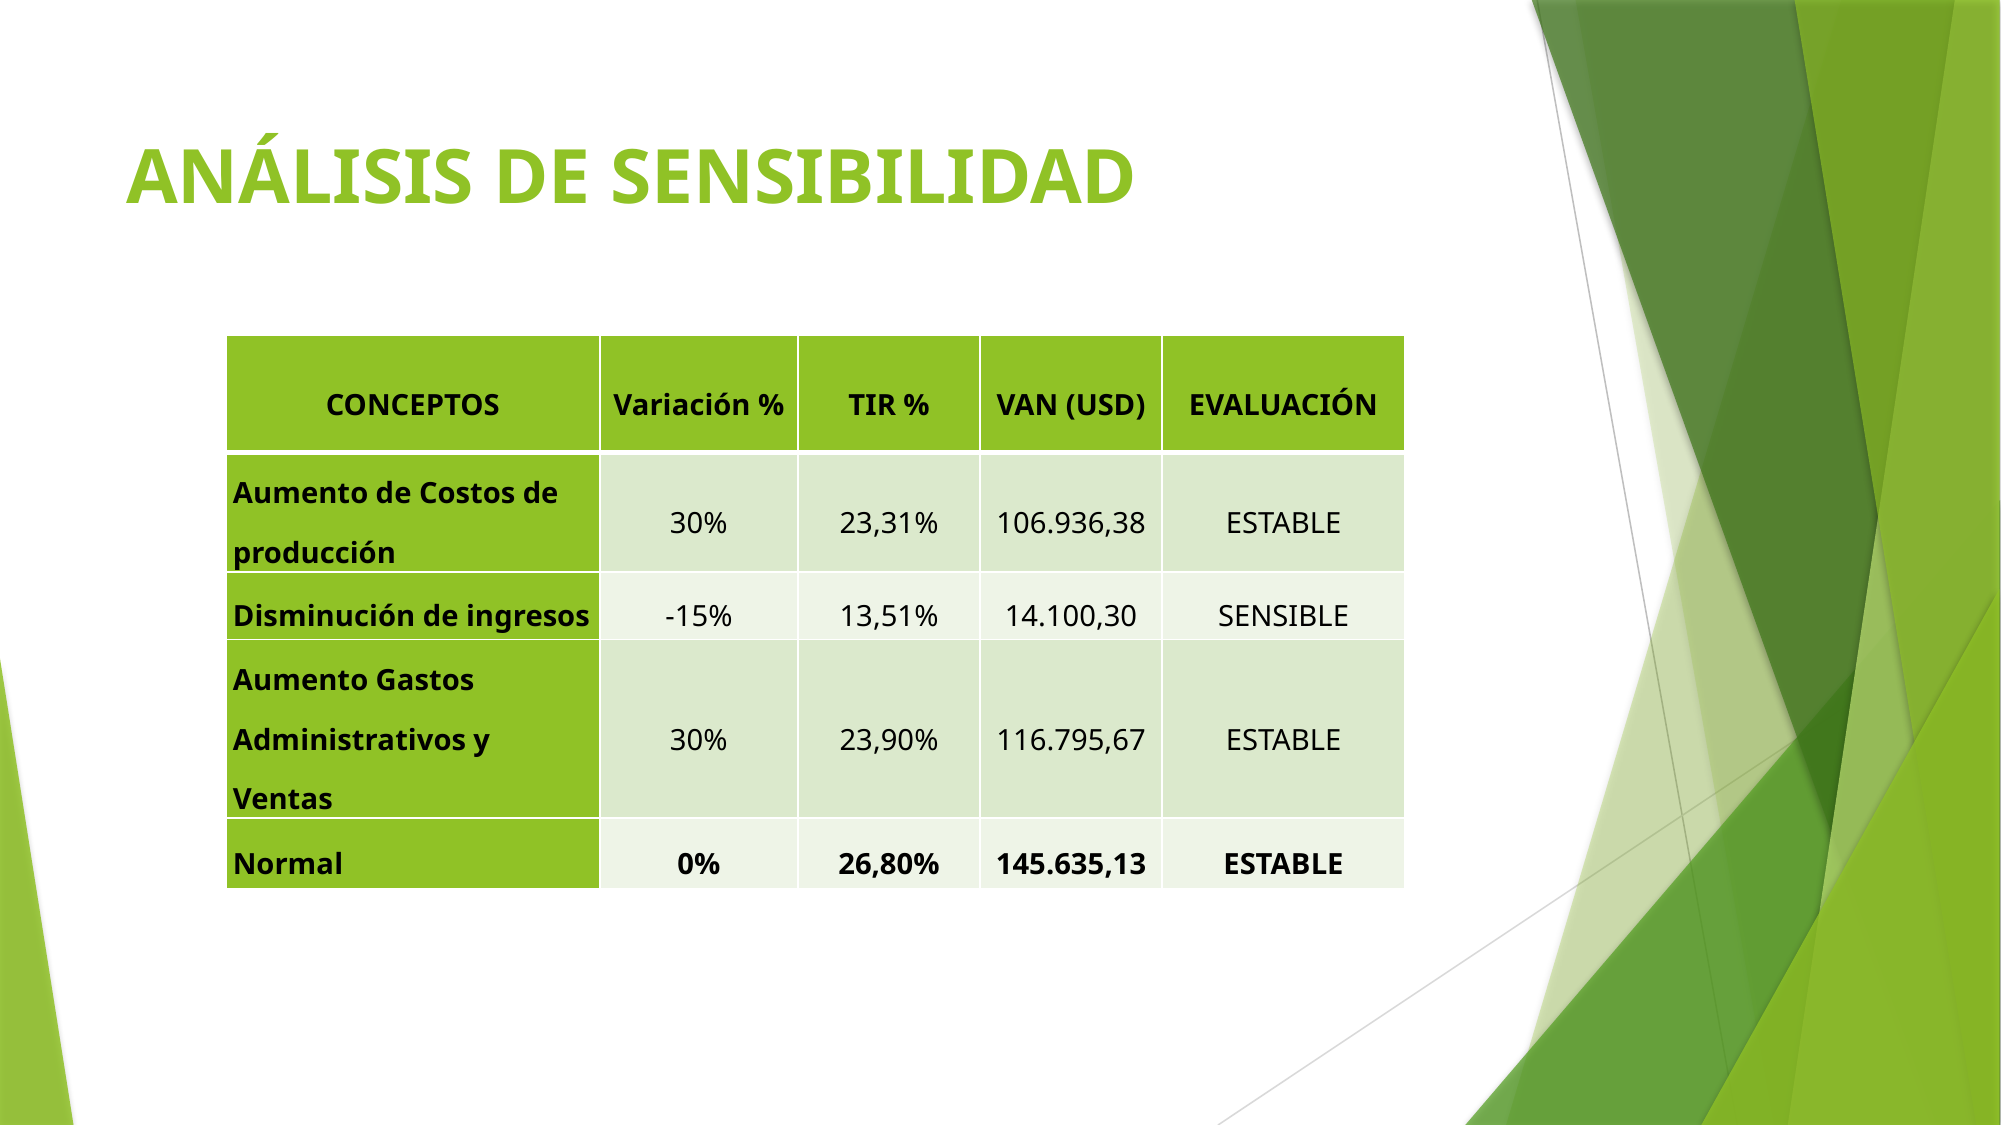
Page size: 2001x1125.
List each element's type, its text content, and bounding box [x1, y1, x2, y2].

table_header EVALUACIÓN [1163, 336, 1404, 450]
table_cell 26,80% [799, 819, 979, 888]
table_header CONCEPTOS [227, 336, 599, 450]
table_cell Aumento Gastos Administrativos y Ventas [227, 640, 599, 817]
table_header VAN (USD) [981, 336, 1161, 450]
table_header TIR % [799, 336, 979, 450]
table_cell 14.100,30 [981, 573, 1161, 639]
table_cell 30% [601, 640, 797, 817]
table_cell 30% [601, 455, 797, 571]
table_cell Normal [227, 819, 599, 888]
table_header Variación % [601, 336, 797, 450]
table_cell -15% [601, 573, 797, 639]
table_cell 116.795,67 [981, 640, 1161, 817]
table_cell 23,90% [799, 640, 979, 817]
table_cell 0% [601, 819, 797, 888]
table_cell Aumento de Costos de producción [227, 455, 599, 571]
table_cell ESTABLE [1163, 819, 1404, 888]
table_cell Disminución de ingresos [227, 573, 599, 639]
table_cell ESTABLE [1163, 455, 1404, 571]
table_cell 23,31% [799, 455, 979, 571]
table_cell 13,51% [799, 573, 979, 639]
table_cell 106.936,38 [981, 455, 1161, 571]
title ANÁLISIS DE SENSIBILIDAD [111, 120, 1522, 317]
table_cell SENSIBLE [1163, 573, 1404, 639]
table_cell ESTABLE [1163, 640, 1404, 817]
table_cell 145.635,13 [981, 819, 1161, 888]
